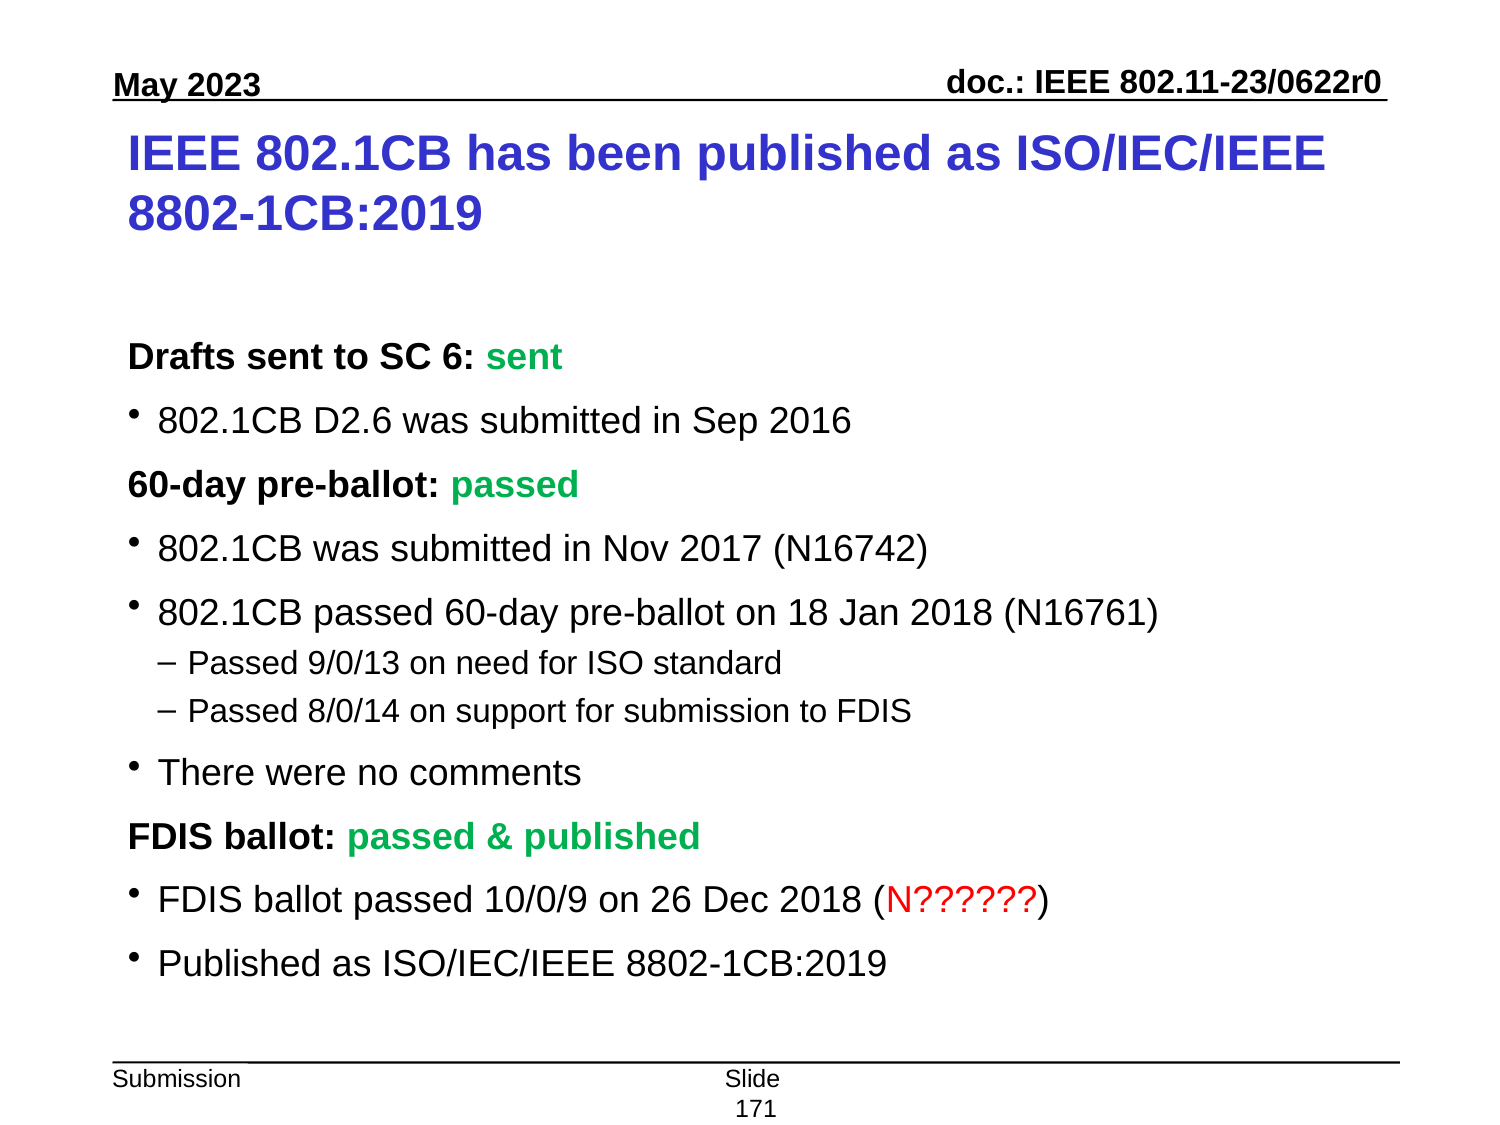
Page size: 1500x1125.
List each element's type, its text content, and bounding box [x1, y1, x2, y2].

list Drafts sent to SC 6: sent 802.1CB D2.6 was submitted in Sep 2016 60-day pre-ballot: passed 802.1CB was submitted in Nov 2017 (N16742) 802.1CB passed 60-day pre-ballot on 18 Jan 2018 (N16761) Passed 9/0/13 on need for ISO standard Passed 8/0/14 on support for submission to FDIS There were no comments FDIS ballot: passed & published FDIS ballot passed 10/0/9 on 26 Dec 2018 (N??????) Published as ISO/IEC/IEEE 8802-1CB:2019 [112, 324, 1388, 1000]
slide_number Slide 171 [709, 1061, 803, 1093]
title IEEE 802.1CB has been published as ISO/IEC/IEEE 8802-1CB:2019 [112, 112, 1388, 288]
